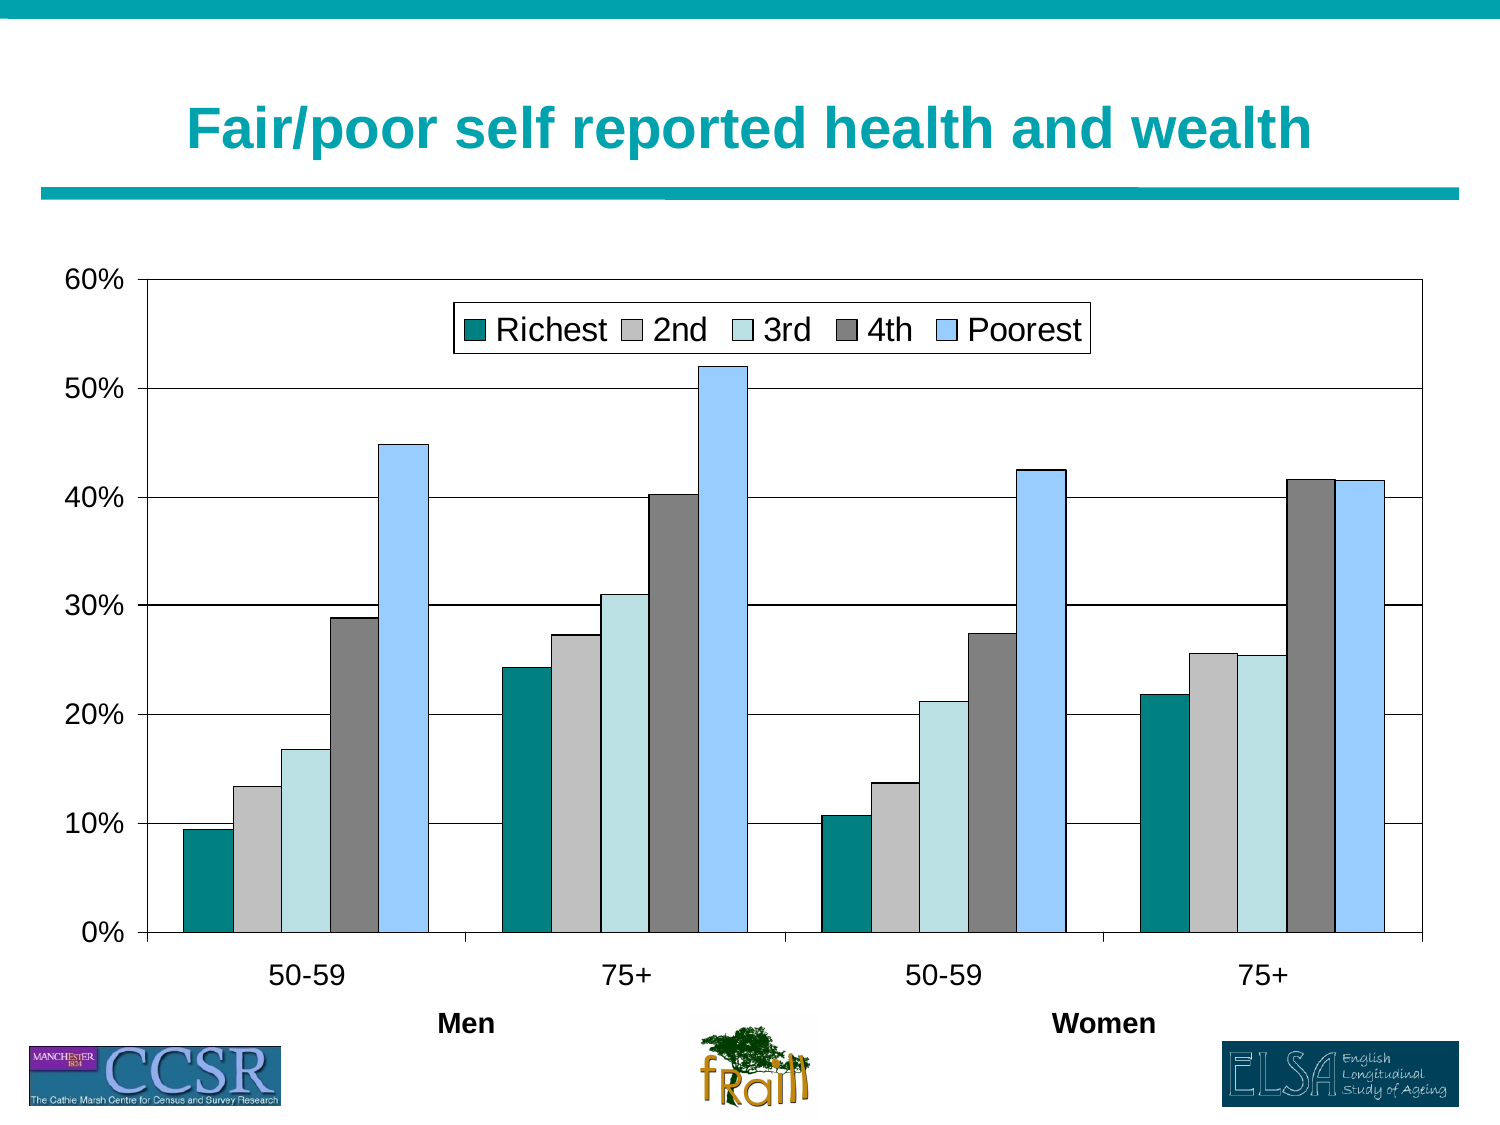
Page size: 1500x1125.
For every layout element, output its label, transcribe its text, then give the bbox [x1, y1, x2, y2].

text_box Men [324, 1017, 609, 1047]
picture [689, 1013, 819, 1119]
text_box Women [962, 1017, 1246, 1047]
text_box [49, 245, 1448, 1010]
picture [29, 1046, 281, 1106]
title Fair/poor self reported health and wealth [0, 42, 1500, 209]
